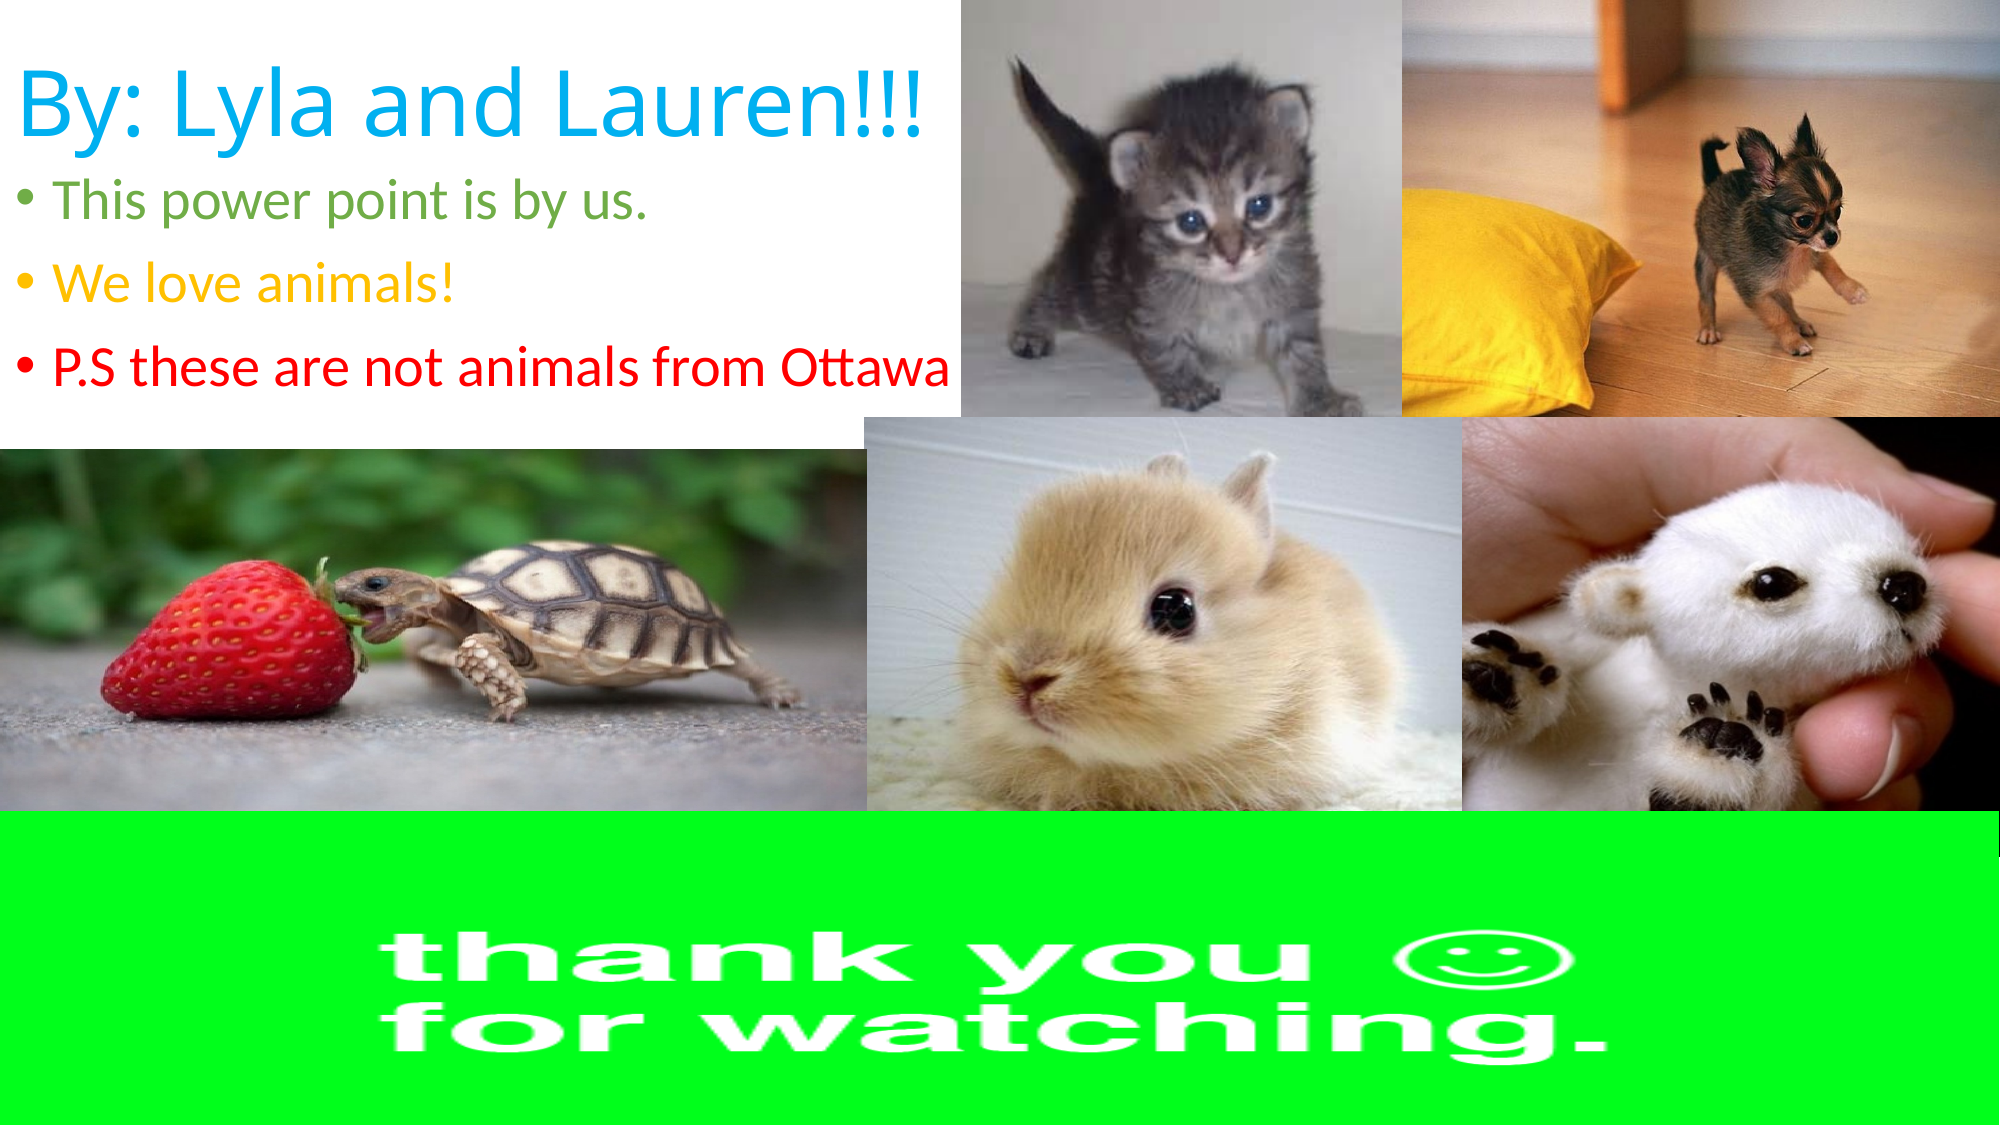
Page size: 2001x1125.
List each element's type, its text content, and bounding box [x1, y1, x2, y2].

title By: Lyla and Lauren!!! [0, 0, 961, 161]
list This power point is by us. We love animals! P.S these are not animals from Ottawa [0, 161, 961, 449]
picture [0, 0, 2000, 1125]
